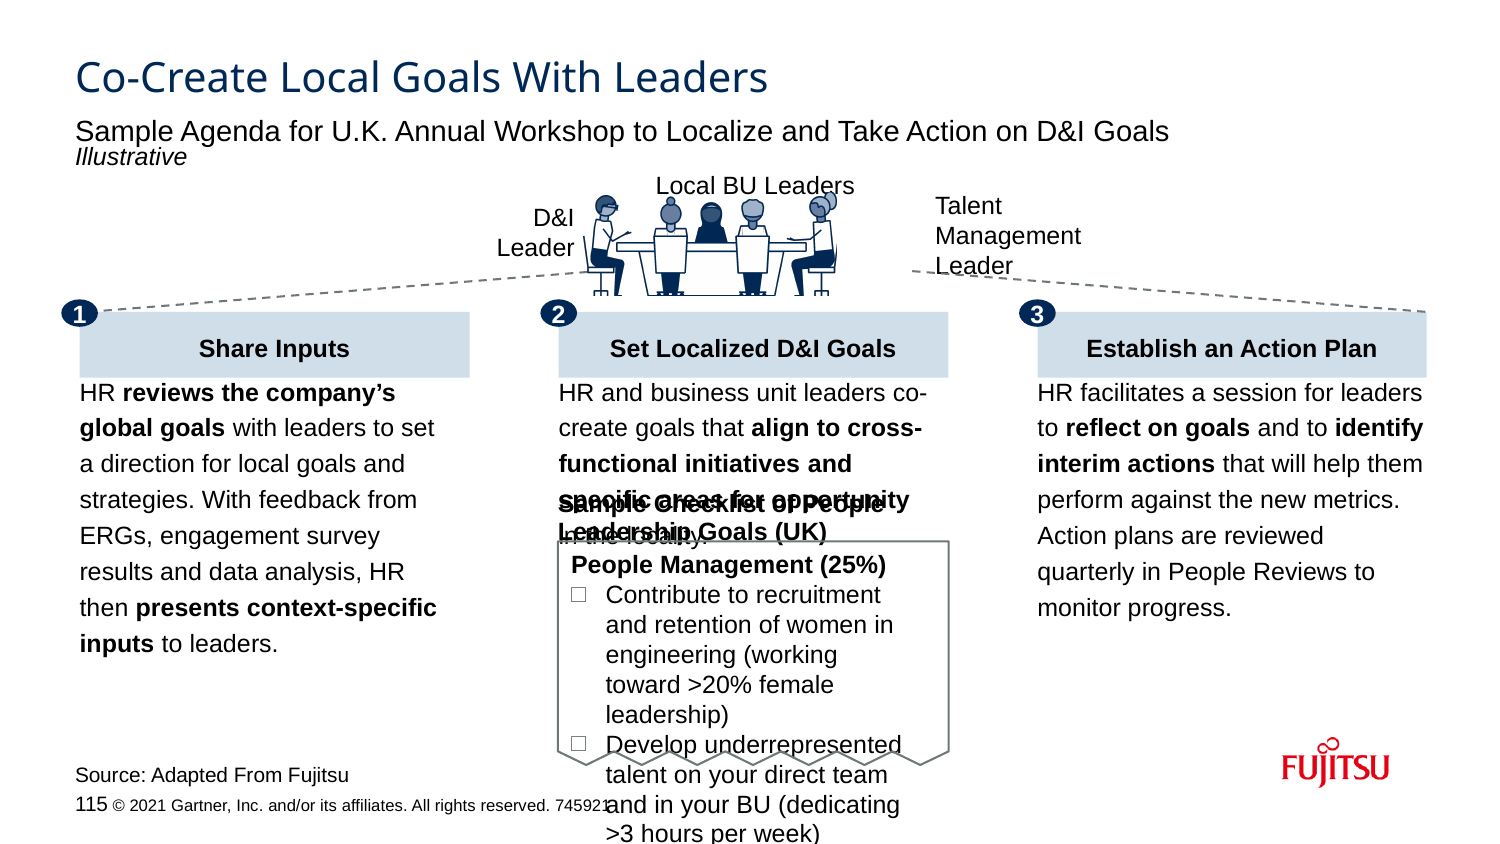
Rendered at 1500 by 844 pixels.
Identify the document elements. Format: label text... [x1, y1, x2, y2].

text_box Set Localized D&I Goals [558, 311, 949, 378]
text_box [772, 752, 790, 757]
text_box Source: Adapted From Fujitsu [74, 746, 645, 787]
text_box Share Inputs [79, 319, 470, 355]
text_box Sample Checklist of People Leadership Goals (UK) [557, 491, 948, 532]
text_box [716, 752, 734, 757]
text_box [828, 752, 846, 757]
text_box Establish an Action Plan [1037, 318, 1427, 355]
text_box HR and business unit leaders co-create goals that align to cross-functional initiatives and specific areas for opportunity in the locality. [558, 355, 948, 491]
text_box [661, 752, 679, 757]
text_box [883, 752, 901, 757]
list Illustrative [75, 140, 1425, 164]
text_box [97, 271, 588, 312]
text_box HR reviews the company’s global goals with leaders to set a direction for local goals and strategies. With feedback from ERGs, engagement survey results and data analysis, HR then presents context-specific inputs to leaders. [79, 355, 470, 673]
text_box 3 [1021, 319, 1054, 327]
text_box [911, 270, 1427, 313]
title Co-Create Local Goals With Leaders [75, 56, 1425, 85]
text_box D&I Leader [469, 194, 575, 270]
list Sample Agenda for U.K. Annual Workshop to Localize and Take Action on D&I Goals [75, 112, 1425, 135]
text_box [557, 541, 949, 766]
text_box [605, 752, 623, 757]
text_box Local BU Leaders [655, 161, 861, 207]
picture [583, 191, 838, 296]
text_box Talent Management Leader [935, 181, 1110, 269]
picture [1281, 737, 1390, 788]
text_box HR and business unit leaders co-create goals that align to cross-functional initiatives and specific areas for opportunity in the locality. [558, 532, 948, 541]
text_box HR facilitates a session for leaders to reflect on goals and to identify interim actions that will help them perform against the new metrics. Action plans are reviewed quarterly in People Reviews to monitor progress. [1037, 355, 1427, 637]
text_box 2 [542, 320, 575, 327]
text_box 1 [61, 299, 97, 327]
